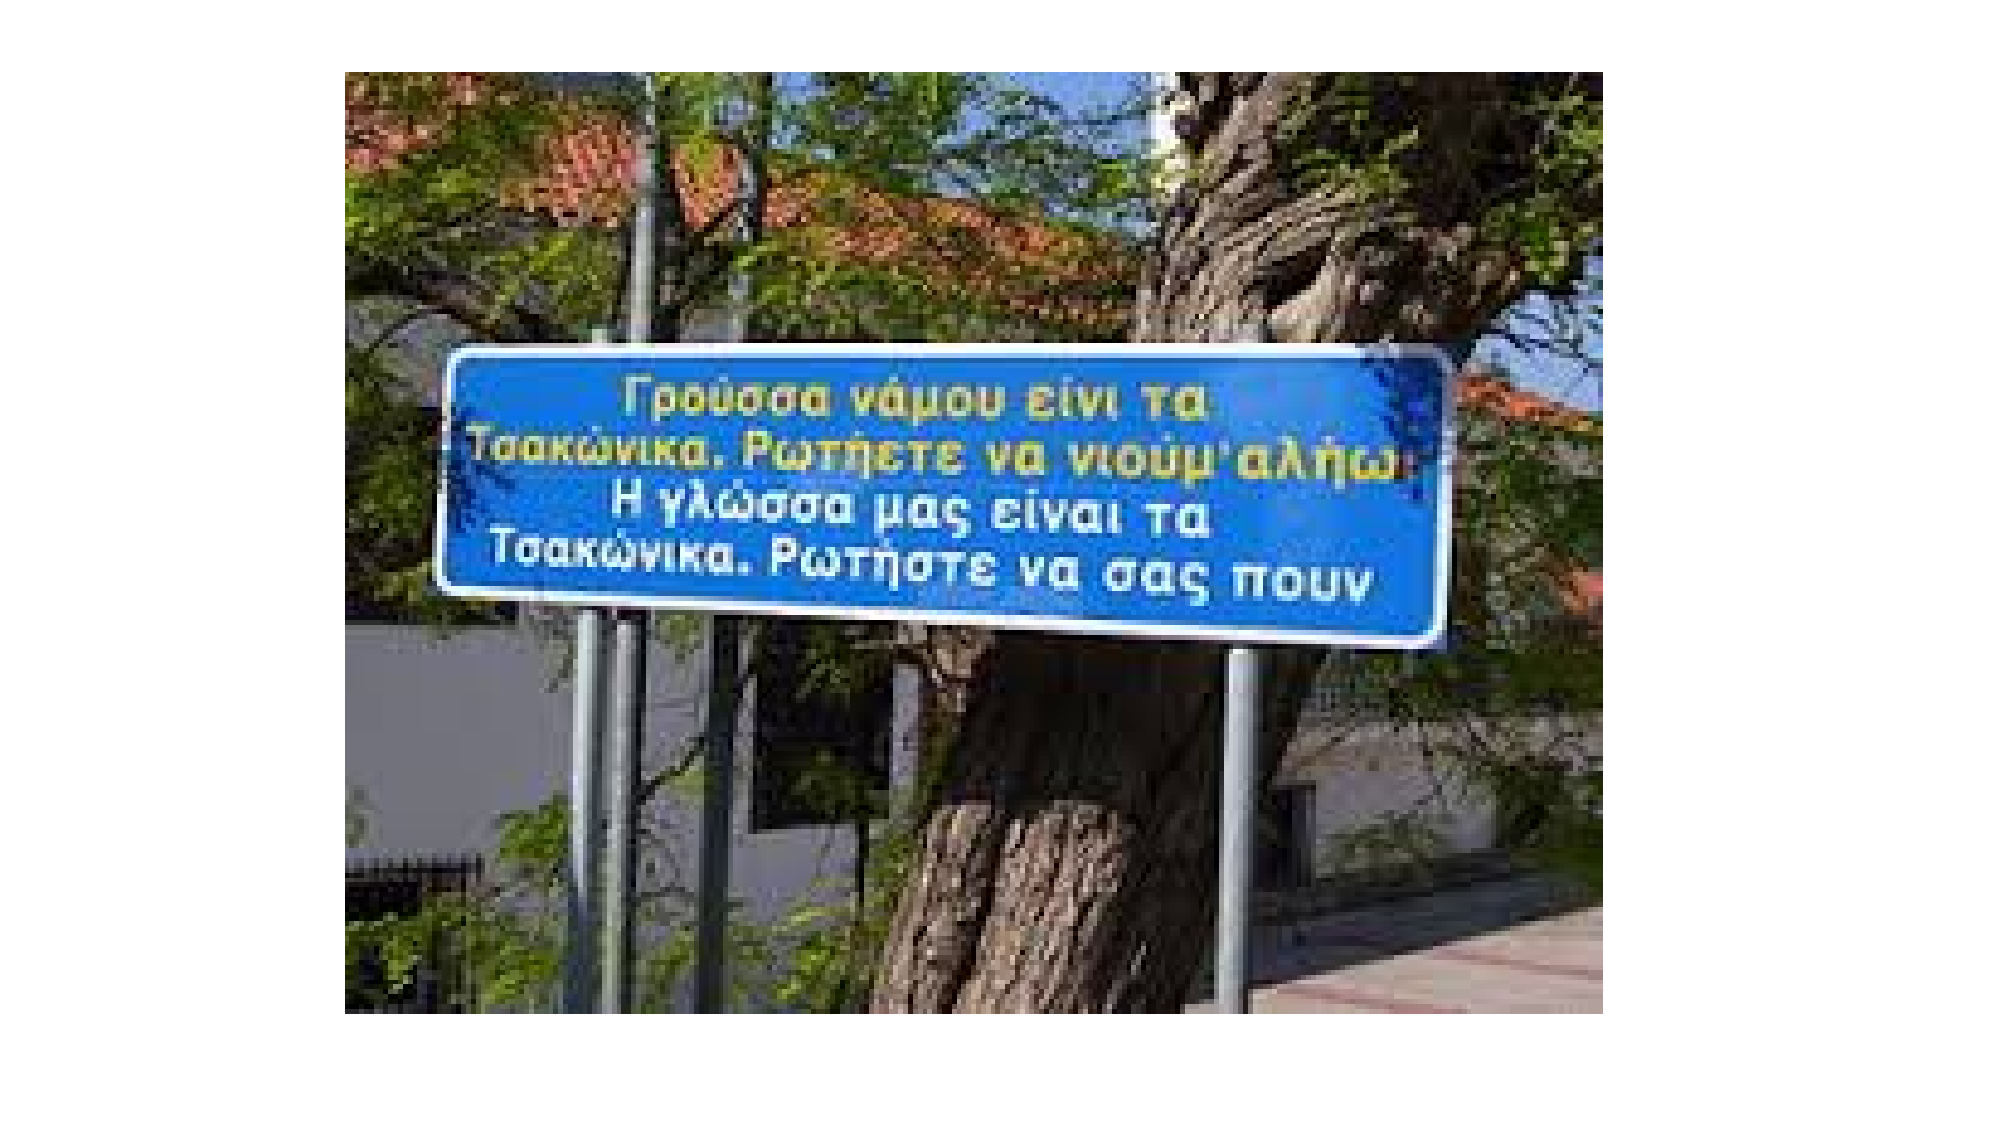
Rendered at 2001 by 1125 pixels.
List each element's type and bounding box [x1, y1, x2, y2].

picture [345, 72, 1603, 1014]
